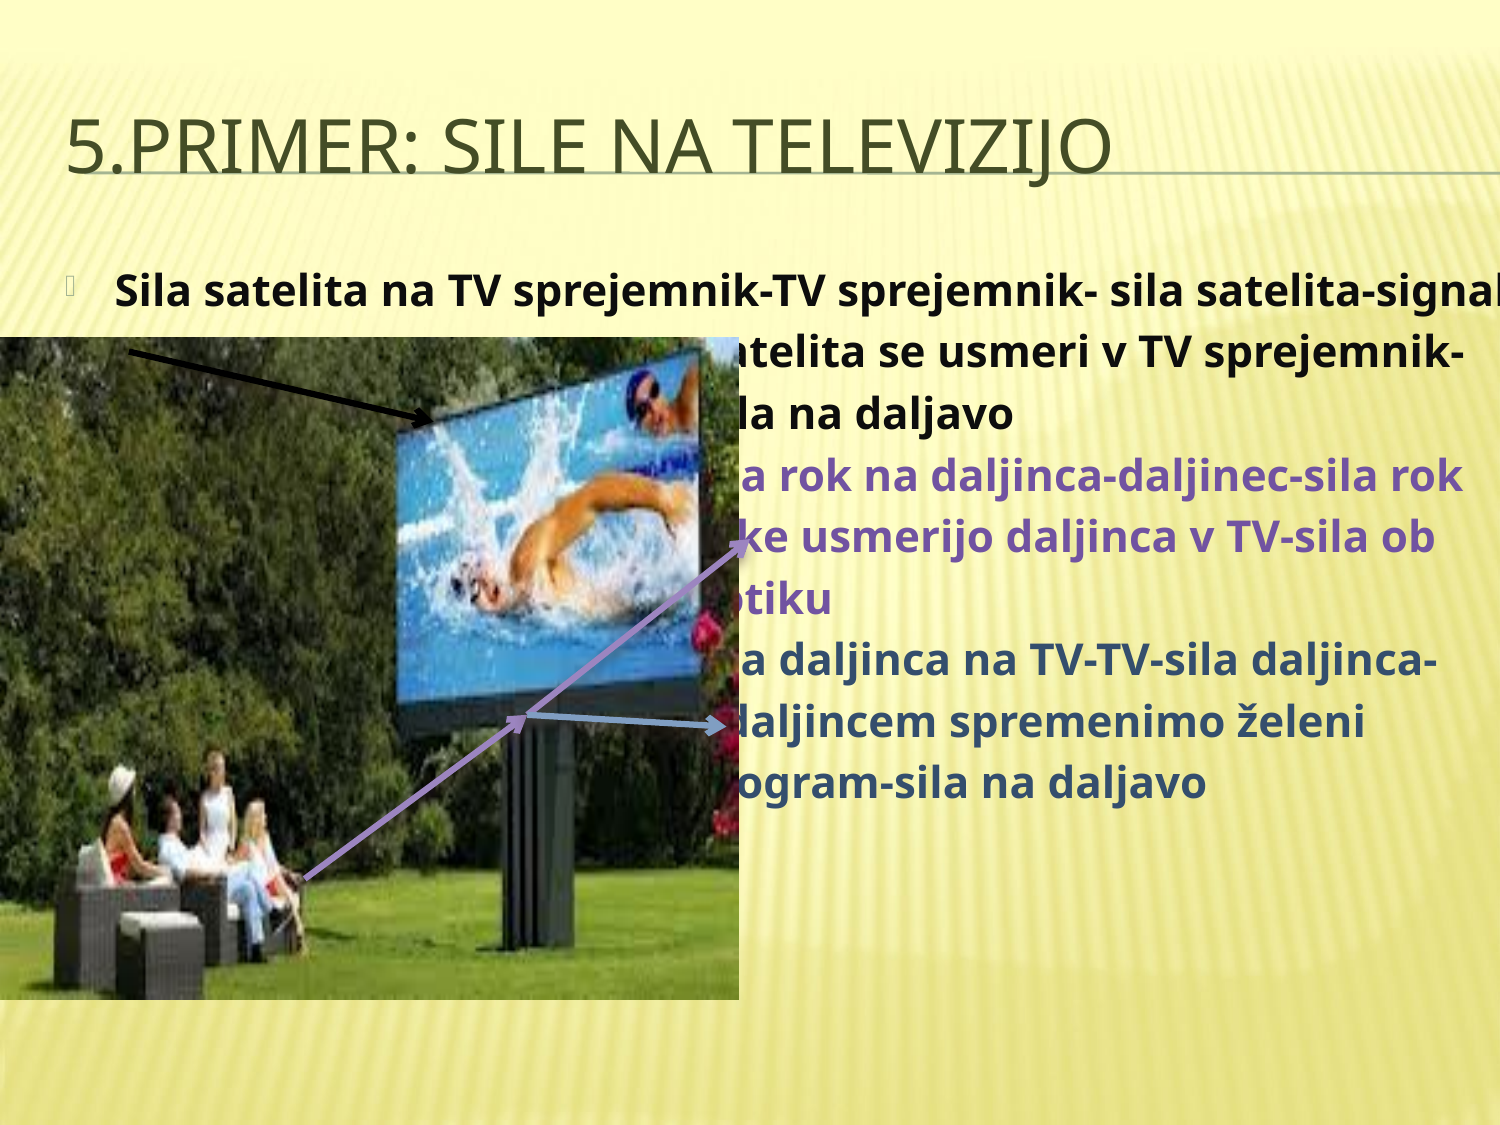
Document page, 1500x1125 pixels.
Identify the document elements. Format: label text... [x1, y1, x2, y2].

title 5.Primer: sile na televizijo [50, 75, 1475, 213]
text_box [128, 351, 434, 423]
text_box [526, 538, 751, 716]
list Sila satelita na TV sprejemnik-TV sprejemnik- sila satelita-signal satelita se usmeri v TV sprejemnik- sila na daljavo Sila rok na daljinca-daljinec-sila rok roke usmerijo daljinca v TV-sila ob dotiku Sila daljinca na TV-TV-sila daljinca- z daljincem spremenimo želeni program-sila na daljavo [50, 254, 1500, 998]
picture [0, 0, 1500, 1125]
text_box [527, 714, 727, 727]
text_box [304, 714, 528, 880]
